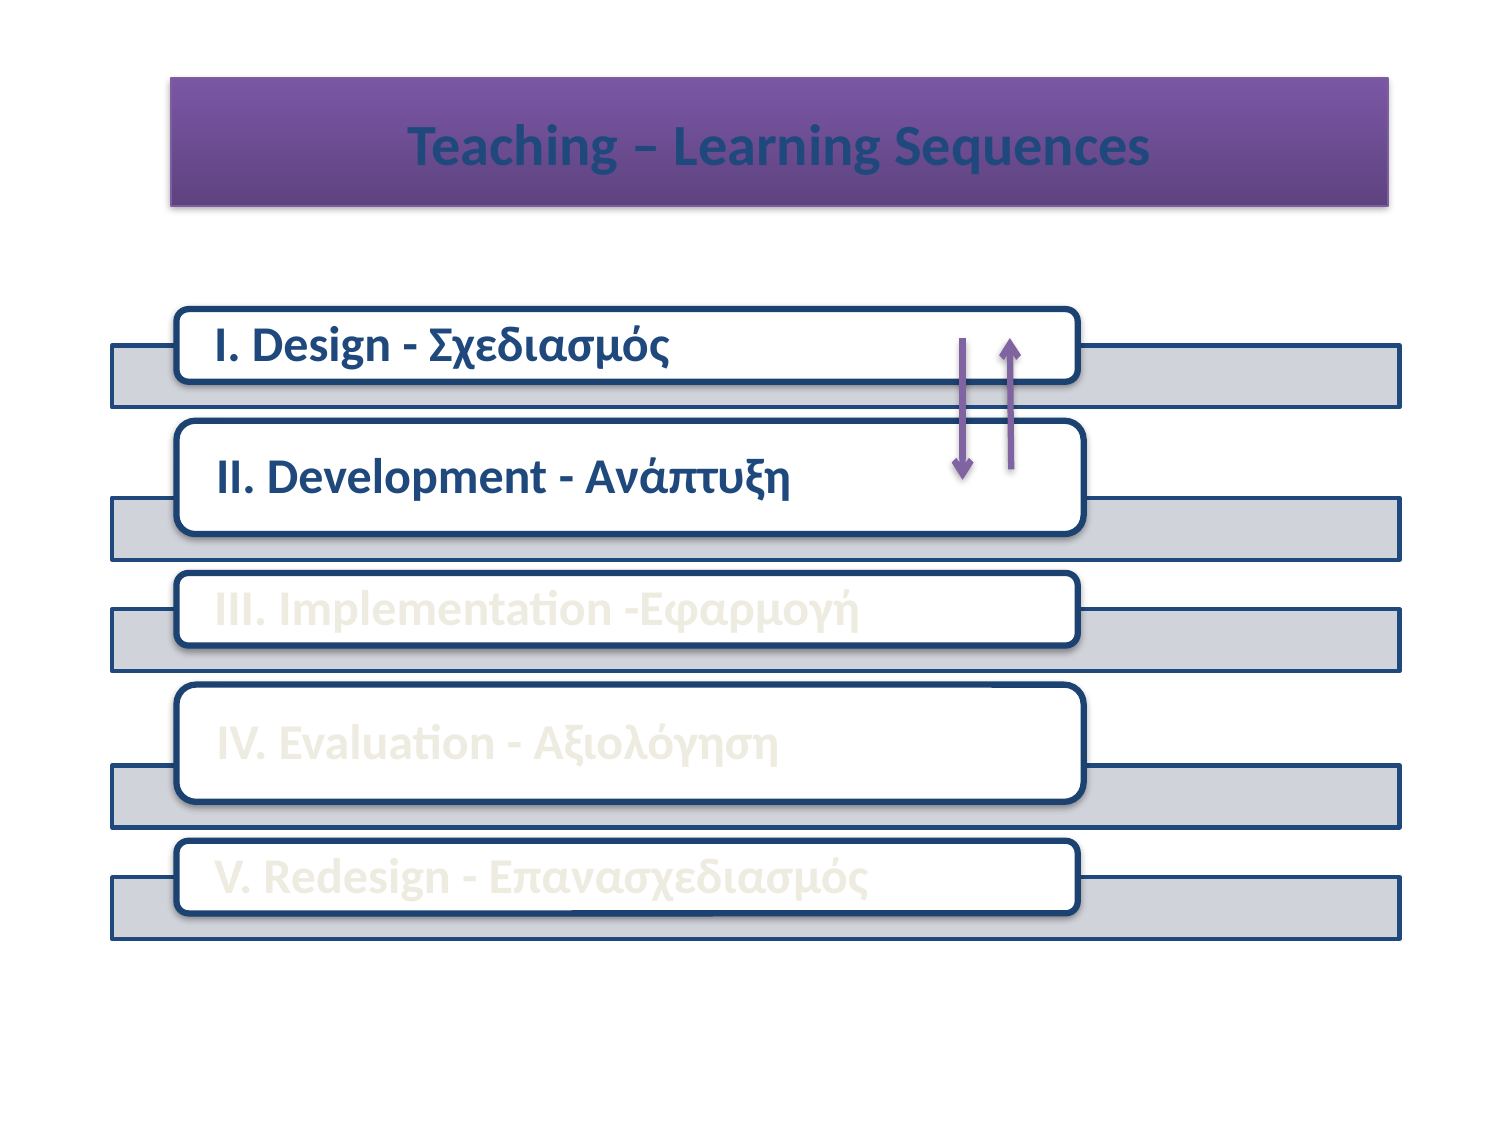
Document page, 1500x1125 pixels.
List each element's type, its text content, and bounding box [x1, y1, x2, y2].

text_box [111, 290, 1400, 958]
title Teaching – Learning Sequences [170, 77, 1389, 207]
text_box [962, 337, 1012, 480]
